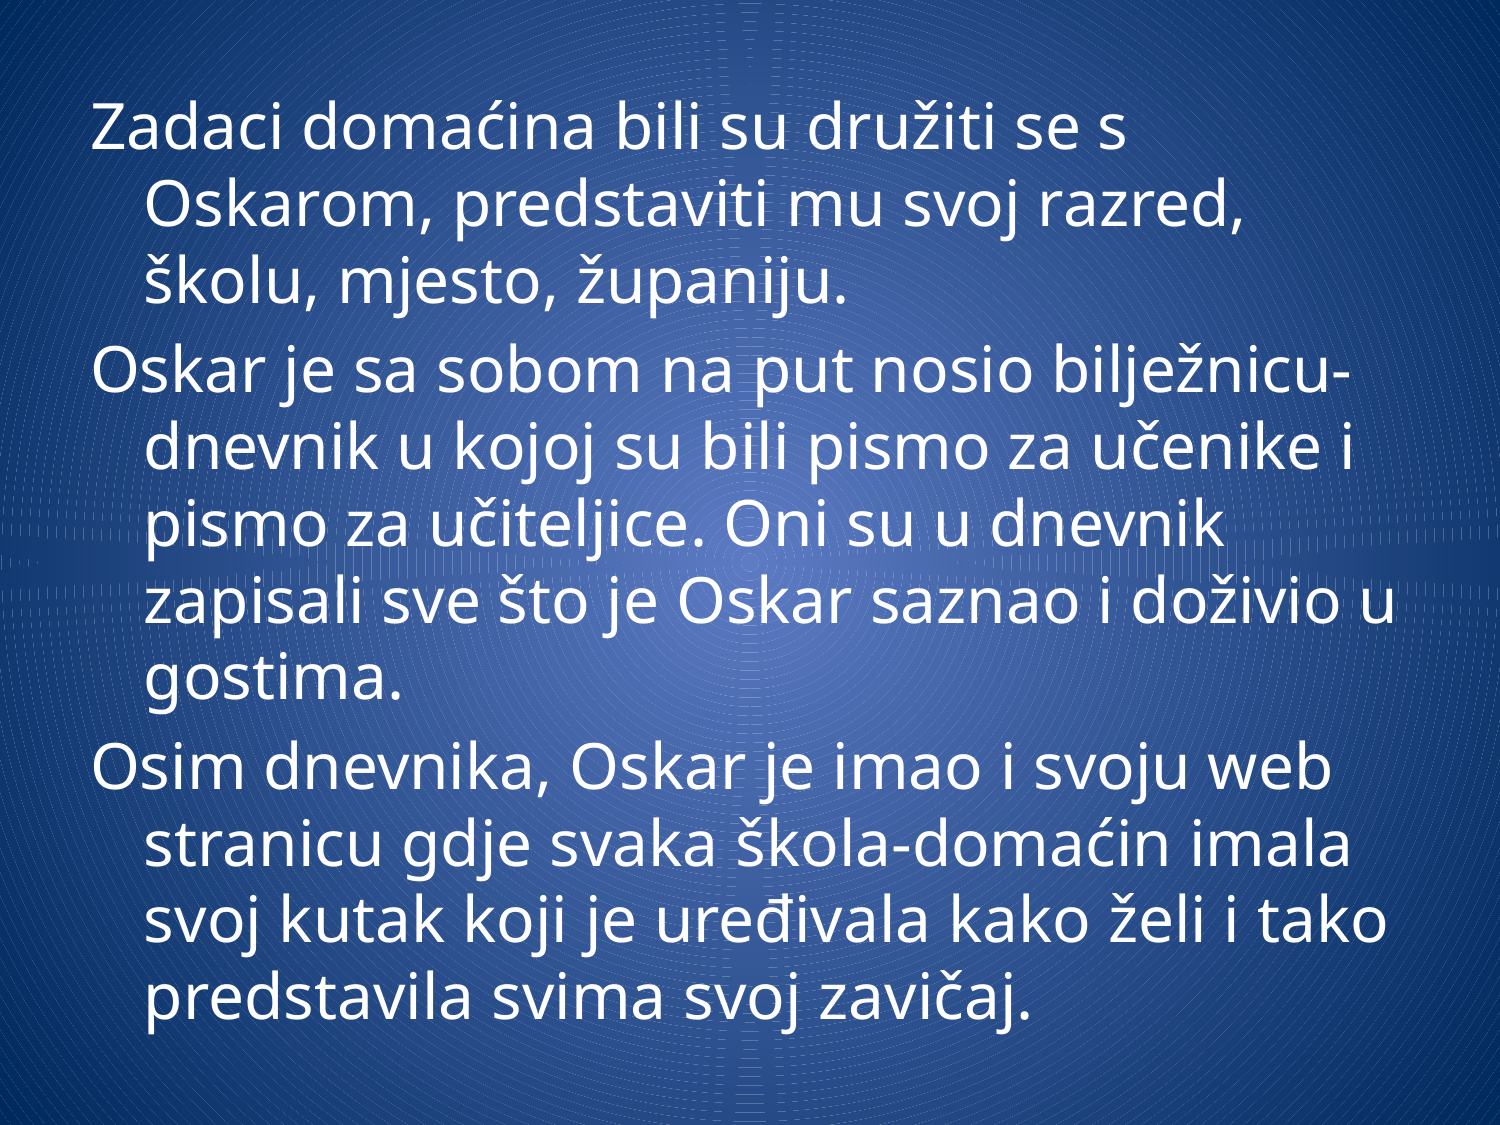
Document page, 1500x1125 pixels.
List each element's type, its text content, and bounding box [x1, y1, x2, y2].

list Zadaci domaćina bili su družiti se s Oskarom, predstaviti mu svoj razred, školu, mjesto, županiju. Oskar je sa sobom na put nosio bilježnicu-dnevnik u kojoj su bili pismo za učenike i pismo za učiteljice. Oni su u dnevnik zapisali sve što je Oskar saznao i doživio u gostima. Osim dnevnika, Oskar je imao i svoju web stranicu gdje svaka škola-domaćin imala svoj kutak koji je uređivala kako želi i tako predstavila svima svoj zavičaj. [74, 77, 1426, 1048]
